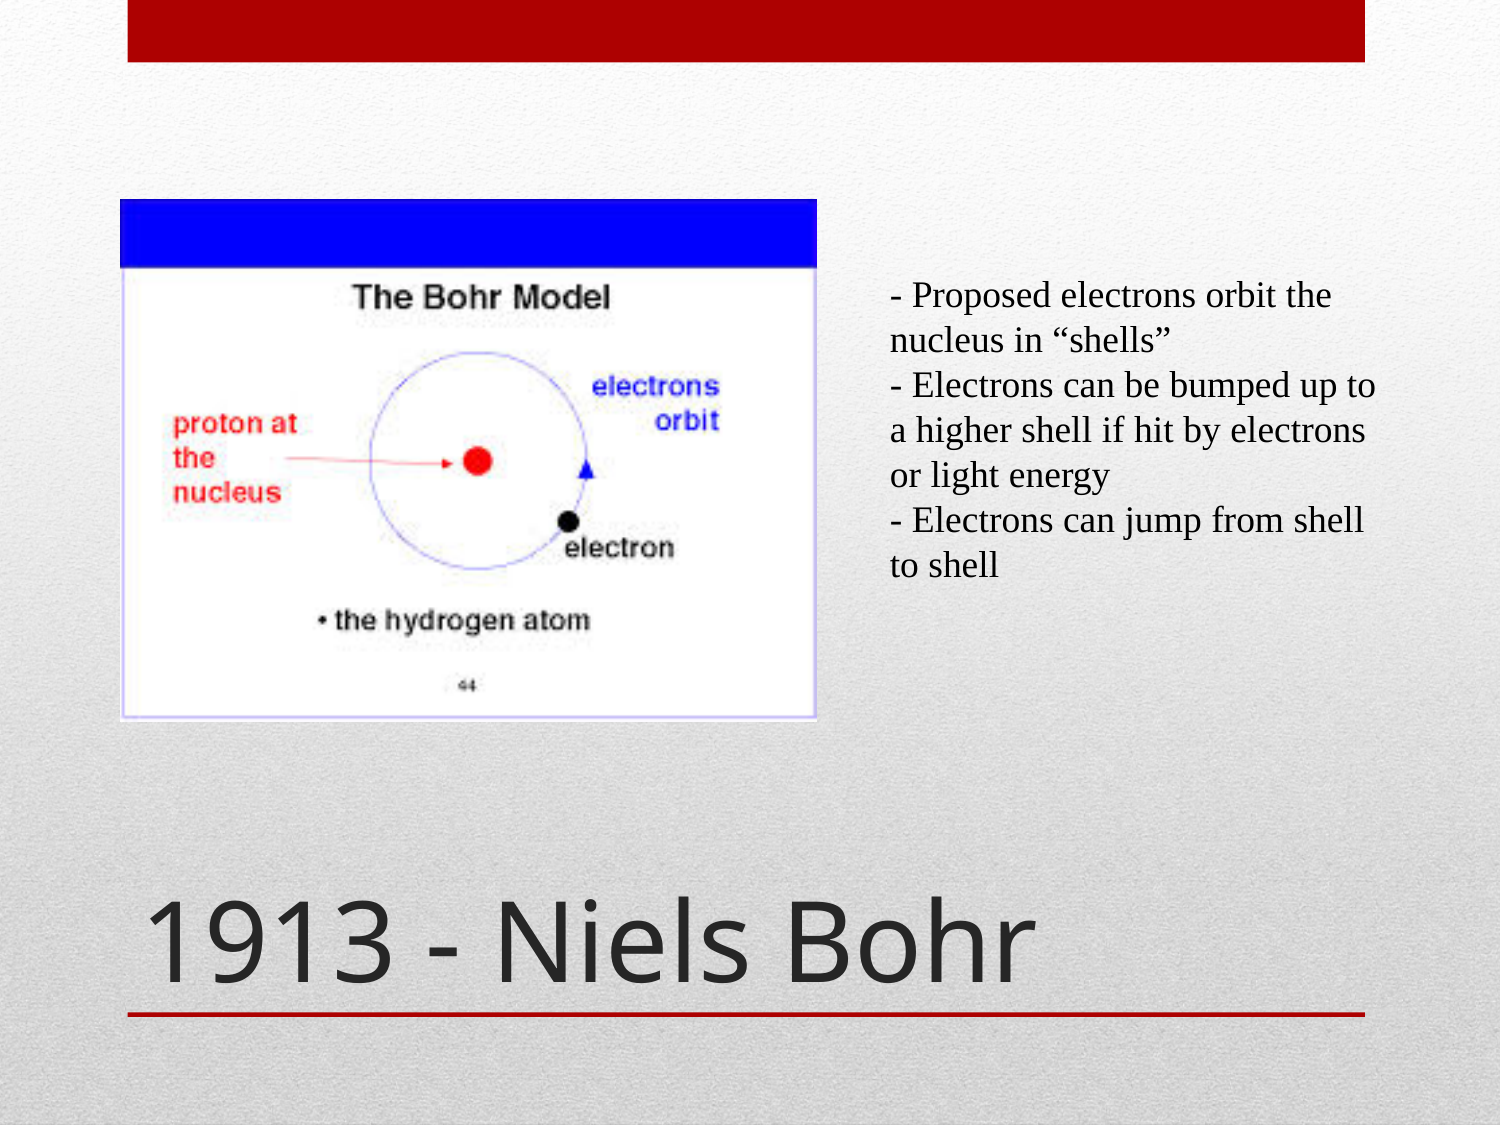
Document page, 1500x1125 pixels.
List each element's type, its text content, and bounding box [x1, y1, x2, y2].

text_box - Proposed electrons orbit the nucleus in “shells” - Electrons can be bumped up to a higher shell if hit by electrons or light energy - Electrons can jump from shell to shell [874, 262, 1400, 593]
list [119, 199, 817, 723]
title 1913 - Niels Bohr [125, 750, 1238, 1013]
